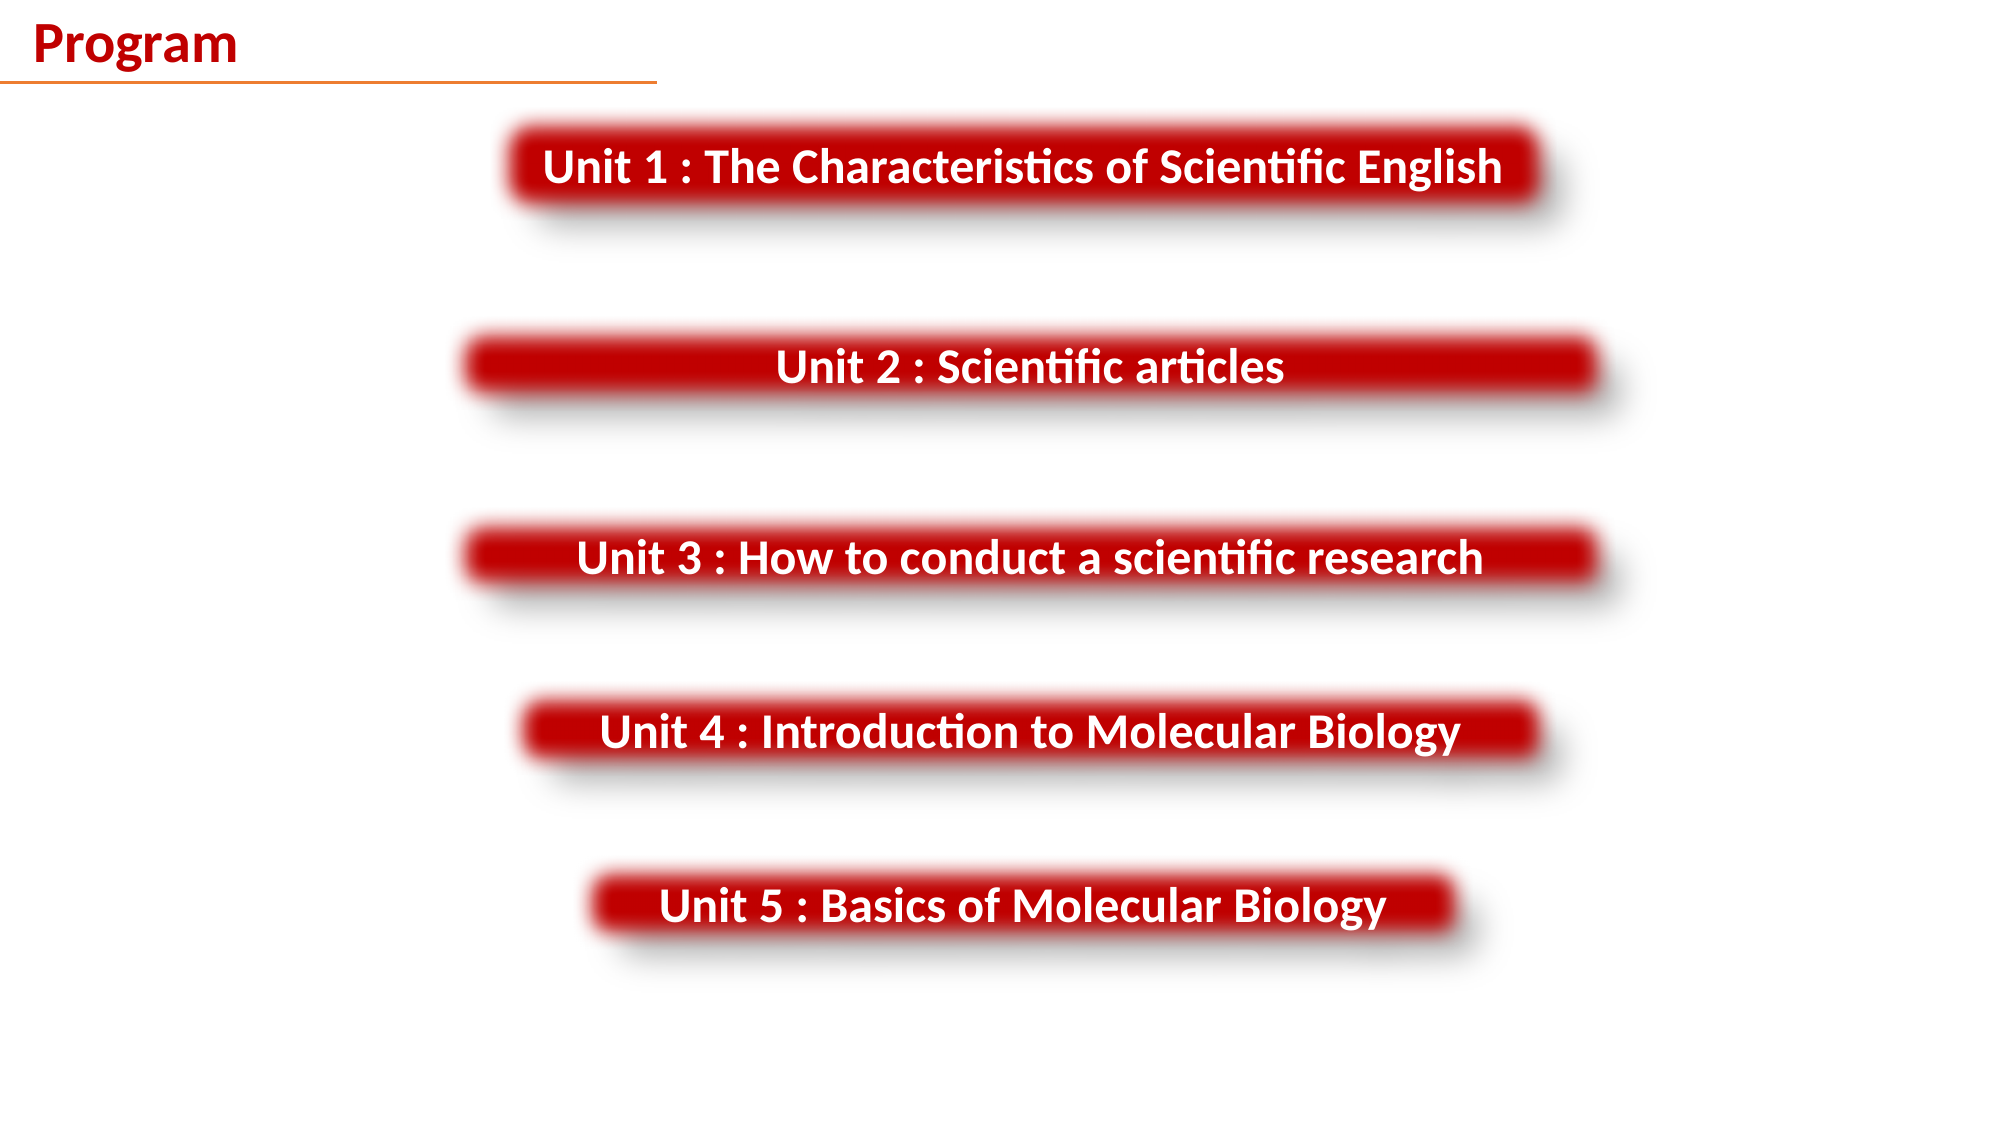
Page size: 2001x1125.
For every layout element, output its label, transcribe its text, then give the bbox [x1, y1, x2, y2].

text_box Basics of english language [478, 350, 1586, 380]
text_box Answers : DNA stands for Deoxyribonucleic Acid. [602, 885, 1446, 923]
text_box Basics of english language [476, 537, 1588, 573]
text_box Basics of english language [605, 887, 1444, 920]
text_box [522, 140, 1528, 192]
text_box Unit 5 : Basics of Molecular Biology [609, 891, 1439, 916]
text_box [476, 347, 1588, 383]
text_box Program [18, 0, 734, 82]
text_box Unit 4 : Introduction to Molecular Biology [540, 717, 1524, 742]
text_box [478, 540, 1586, 570]
text_box Unit 3 : How to conduct a scientific research [483, 545, 1581, 566]
text_box Conjunctions Types of Conjunctions: Coordinating, subordinating, and correlative. Coordinating: connect similar ideas (e.g., "and," "but " ). Subordinating: introduce dependent clauses (e.g., "although," "because ). Examples: Coordinating: "and," "but," "or." Subordinating: "because," "although," "if." Exercise: Fill in the blanks with the correct conjunction: "The results were significant, ______ further testing is required." "You can choose the method ______ you prefer. "We must be cautious ______ the data may be incomplete." [536, 713, 1528, 747]
text_box Unit 2 : Scientific articles [483, 354, 1581, 376]
text_box Unit 1 : The Characteristics of Scientific English [526, 144, 1524, 188]
text_box Reading Comprehension Exercise Read the following passage and answer the questions: "DNA is the hereditary material in humans and almost all other organisms. It carries the genetic instructions used in the growth, development, functioning, and reproduction of all known living organisms and many viruses." What does DNA stand for? What is the primary function of DNA? [519, 137, 1530, 194]
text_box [533, 710, 1530, 750]
